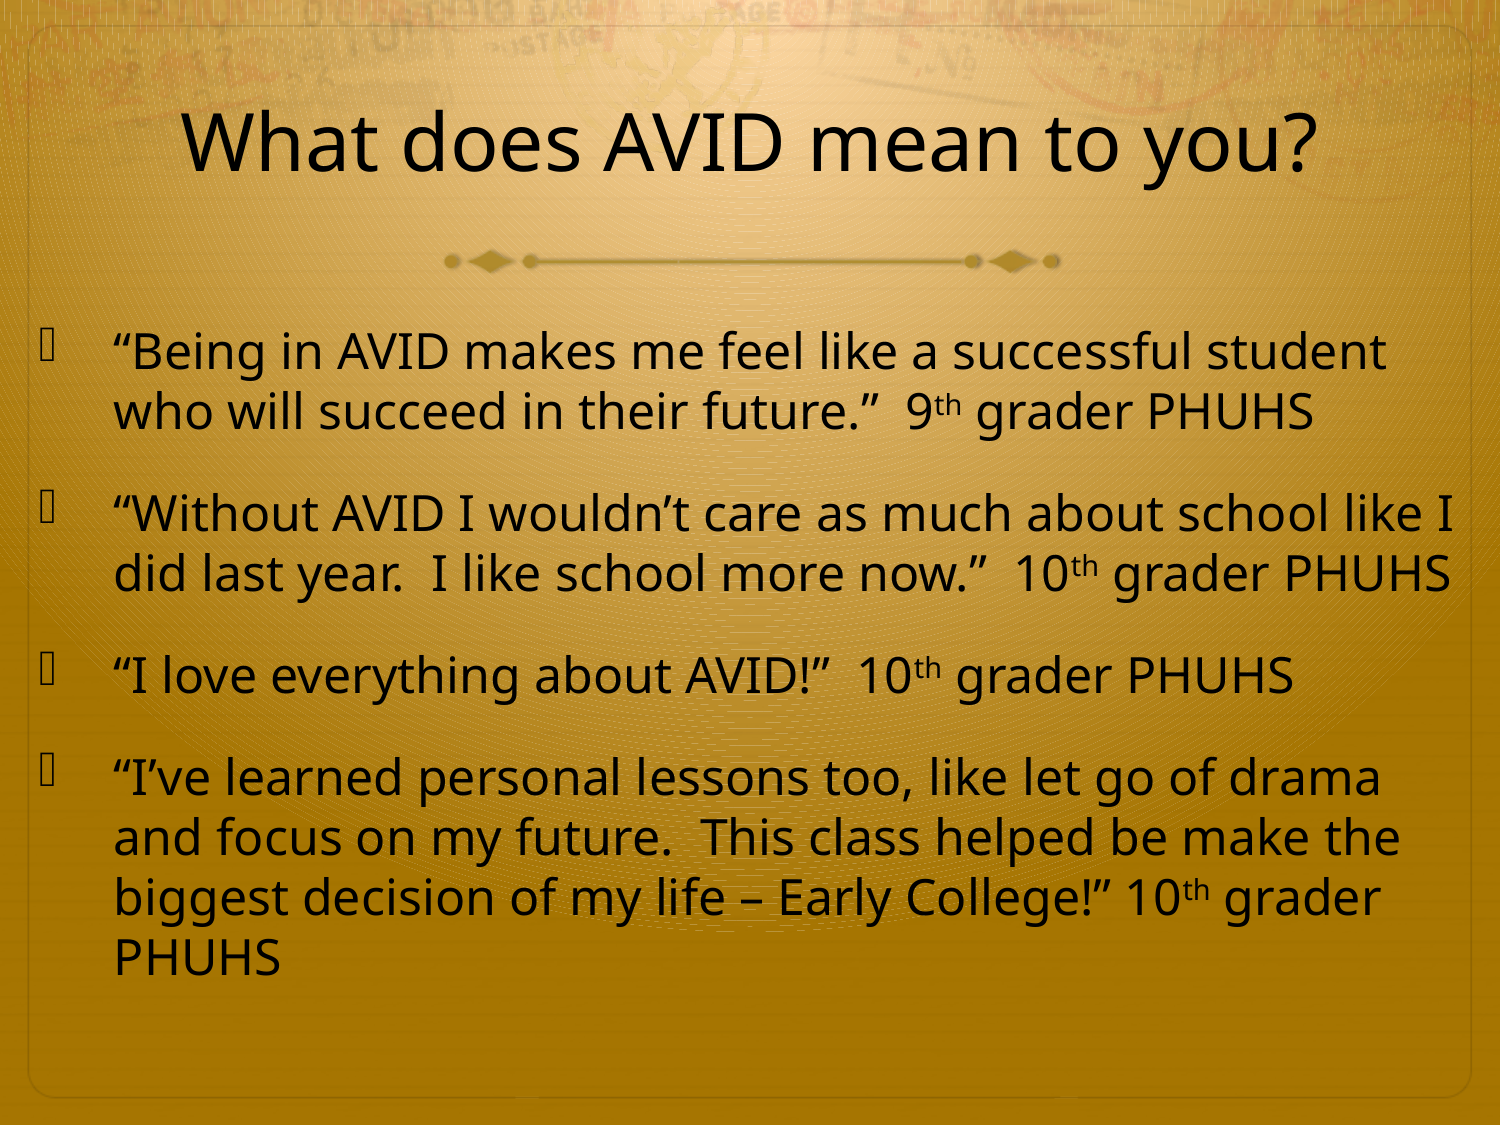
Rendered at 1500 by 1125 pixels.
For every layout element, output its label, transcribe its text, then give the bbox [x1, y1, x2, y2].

picture [0, 0, 1500, 1125]
title What does AVID mean to you? [93, 45, 1407, 233]
list “Being in AVID makes me feel like a successful student who will succeed in their future.” 9th grader PHUHS “Without AVID I wouldn’t care as much about school like I did last year. I like school more now.” 10th grader PHUHS “I love everything about AVID!” 10th grader PHUHS “I’ve learned personal lessons too, like let go of drama and focus on my future. This class helped be make the biggest decision of my life – Early College!” 10th grader PHUHS [23, 312, 1472, 1125]
